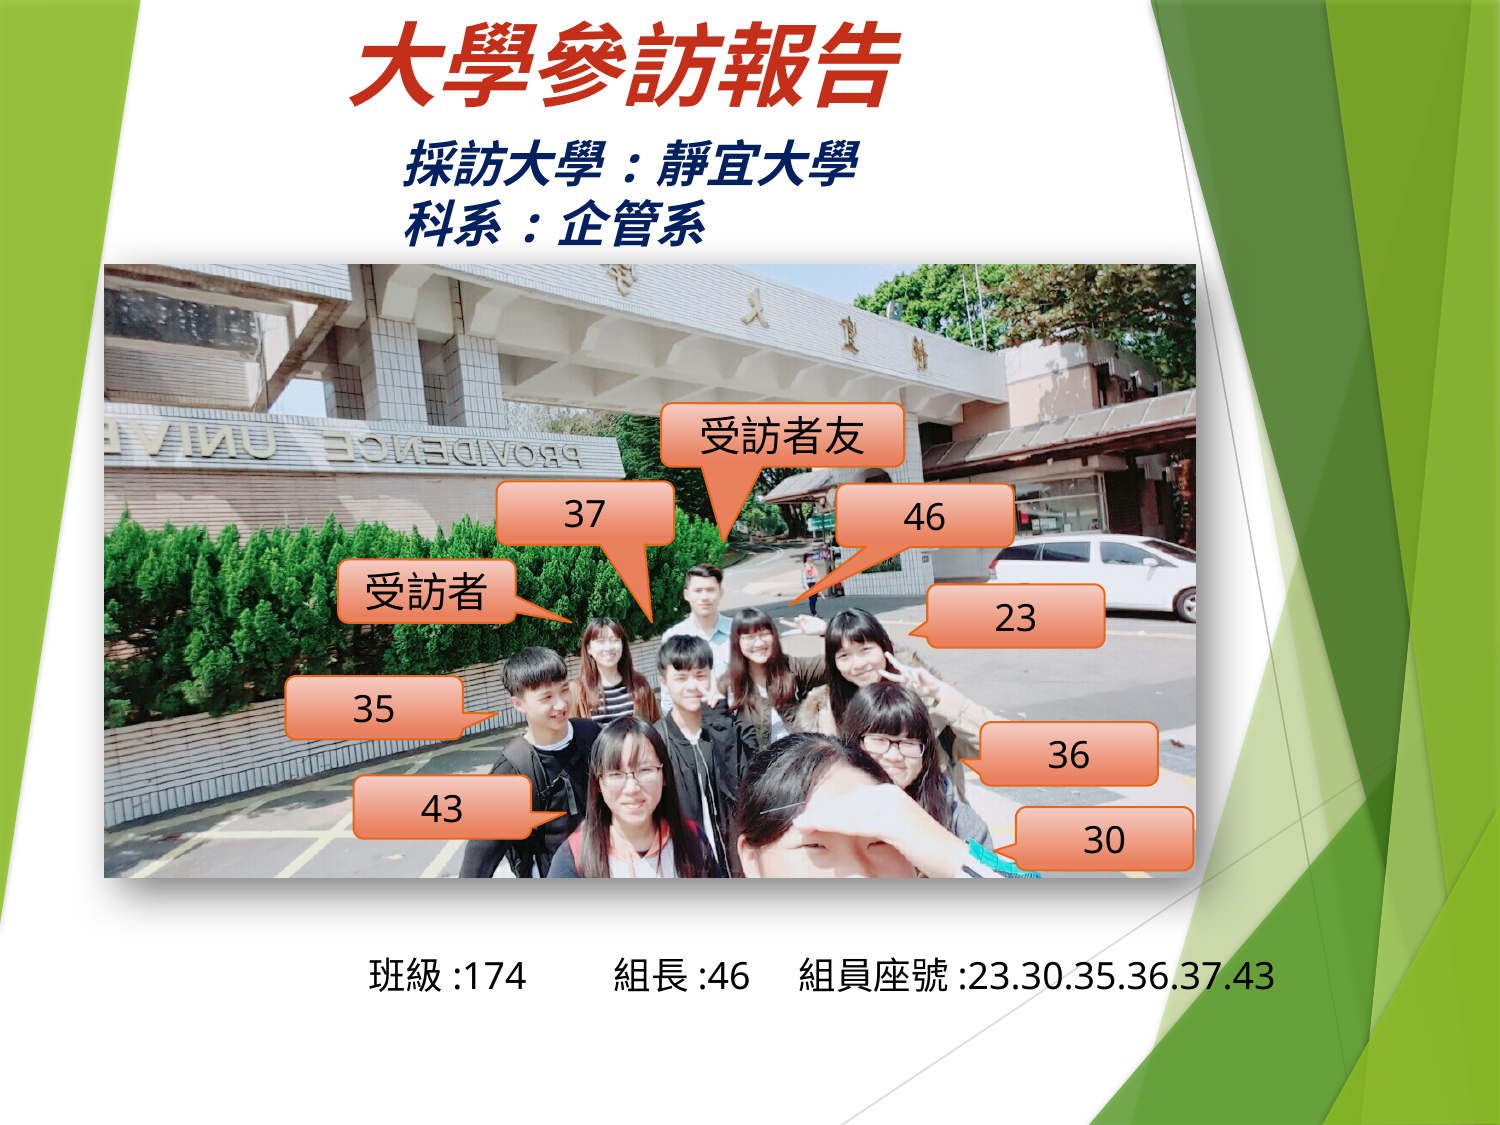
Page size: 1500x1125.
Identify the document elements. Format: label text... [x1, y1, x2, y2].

text_box 班級:174 組長:46 組員座號:23.30.35.36.37.43 [353, 944, 1349, 1005]
text_box 採訪大學:靜宜大學 科系:企管系 [386, 125, 877, 261]
picture [103, 263, 1196, 879]
text_box 大學參訪報告 [330, 0, 969, 125]
